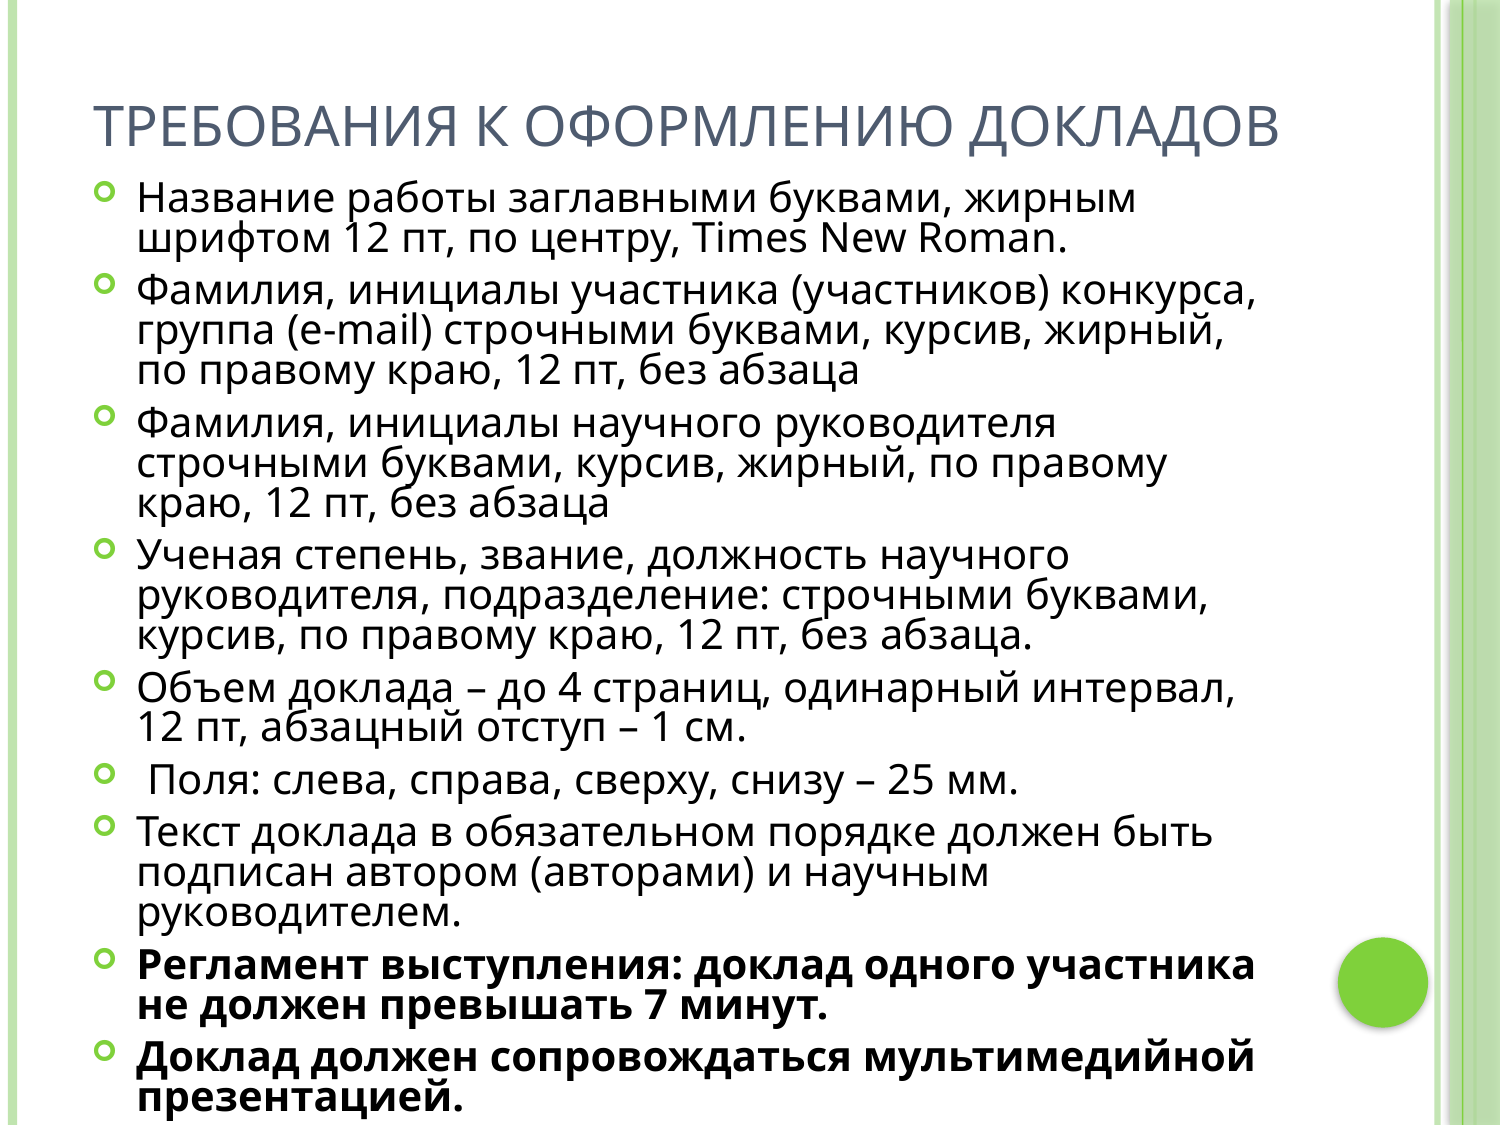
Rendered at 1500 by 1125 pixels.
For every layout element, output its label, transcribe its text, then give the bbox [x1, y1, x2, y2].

list Название работы заглавными буквами, жирным шрифтом 12 пт, по центру, Times New Roman. Фамилия, инициалы участника (участников) конкурса, группа (e-mail) строчными буквами, курсив, жирный, по правому краю, 12 пт, без абзаца Фамилия, инициалы научного руководителя строчными буквами, курсив, жирный, по правому краю, 12 пт, без абзаца Ученая степень, звание, должность научного руководителя, подразделение: строчными буквами, курсив, по правому краю, 12 пт, без абзаца. Объем доклада – до 4 страниц, одинарный интервал, 12 пт, абзацный отступ – 1 см. Поля: слева, справа, сверху, снизу – 25 мм. Текст доклада в обязательном порядке должен быть подписан автором (авторами) и научным руководителем. Регламент выступления: доклад одного участника не должен превышать 7 минут. Доклад должен сопровождаться мультимедийной презентацией. [76, 172, 1302, 973]
title ТРЕБОВАНИЯ К ОФОРМЛЕНИЮ ДОКЛАДОВ [75, 45, 1300, 233]
